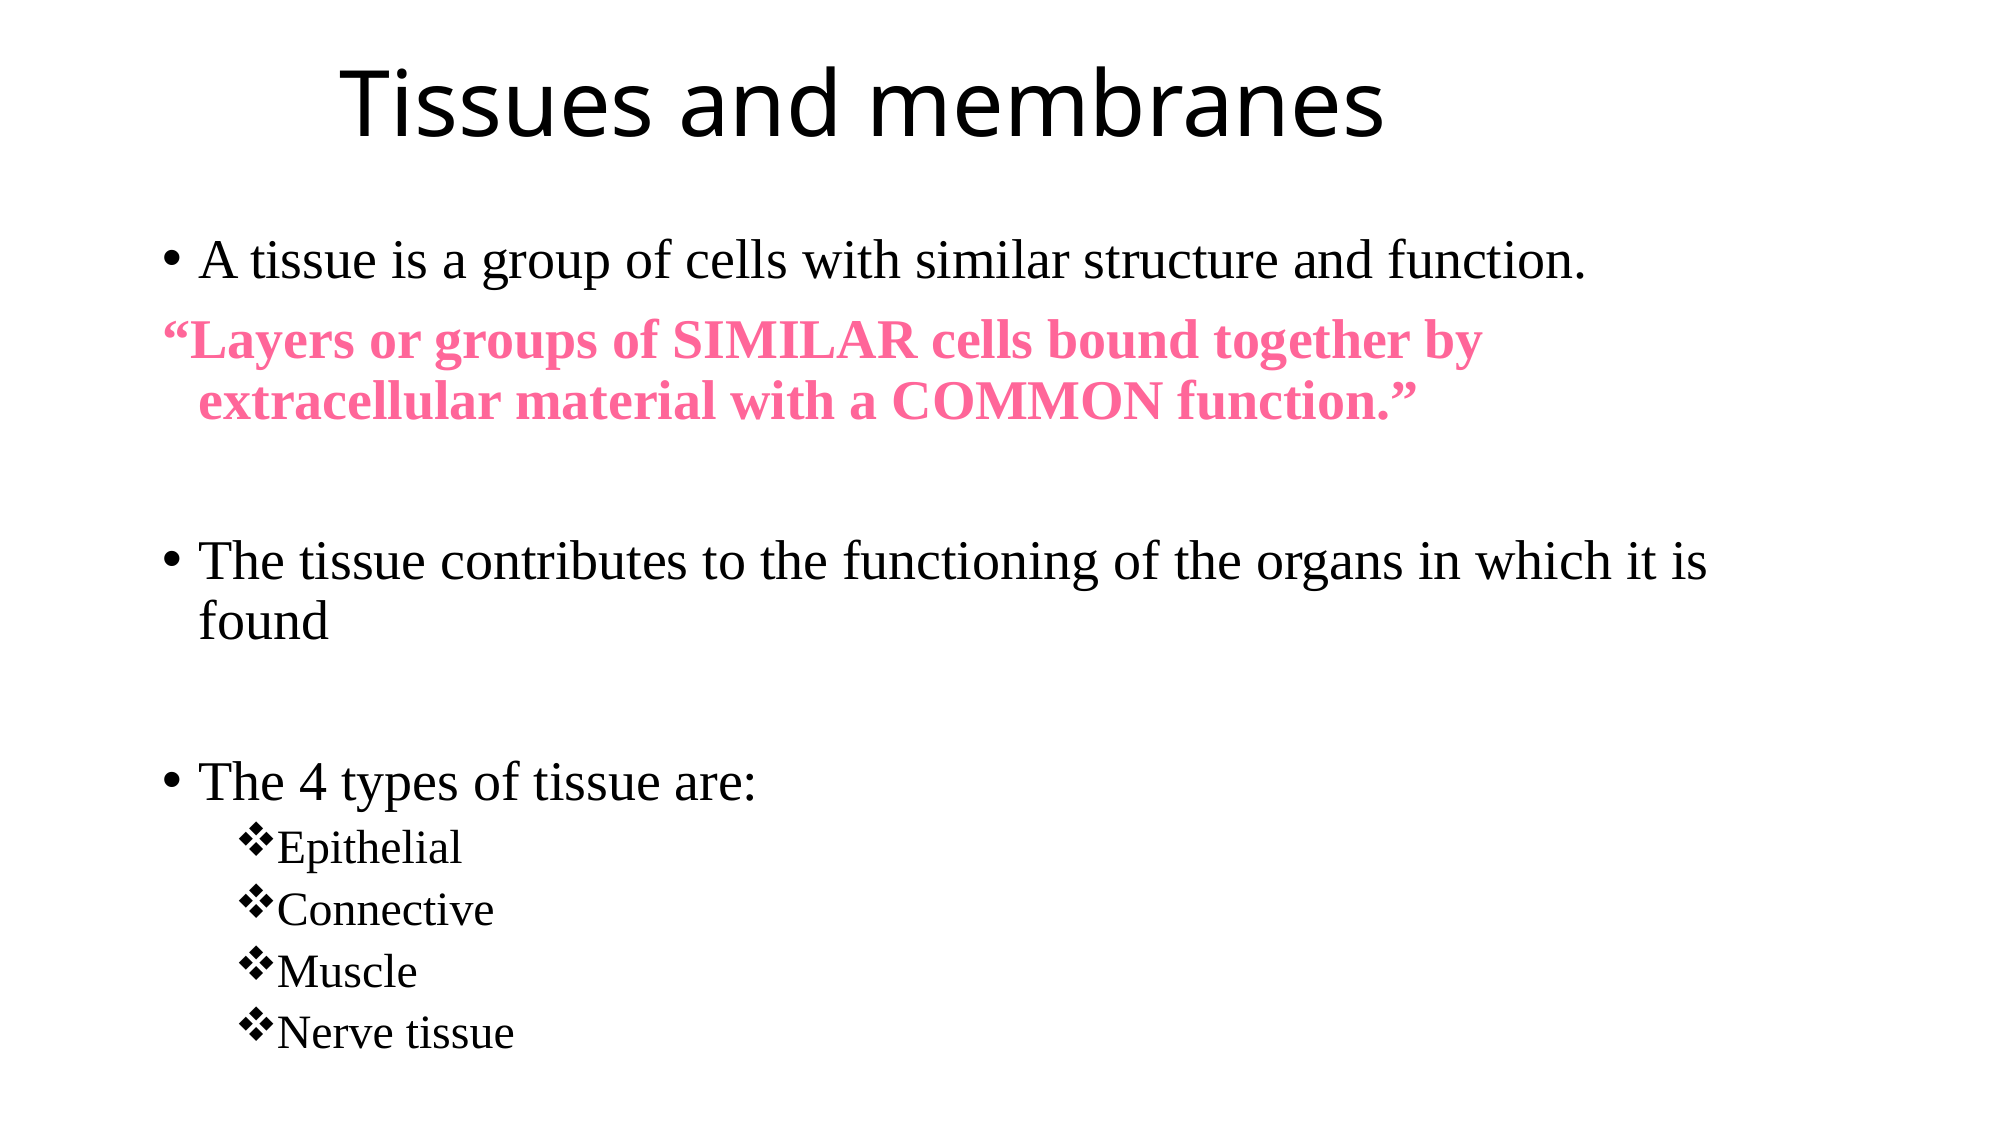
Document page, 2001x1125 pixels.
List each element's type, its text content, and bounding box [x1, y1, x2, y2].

list A tissue is a group of cells with similar structure and function. “Layers or groups of SIMILAR cells bound together by extracellular material with a COMMON function.” The tissue contributes to the functioning of the organs in which it is found The 4 types of tissue are: Epithelial Connective Muscle Nerve tissue [147, 222, 1770, 1071]
title Tissues and membranes [324, 45, 1675, 169]
